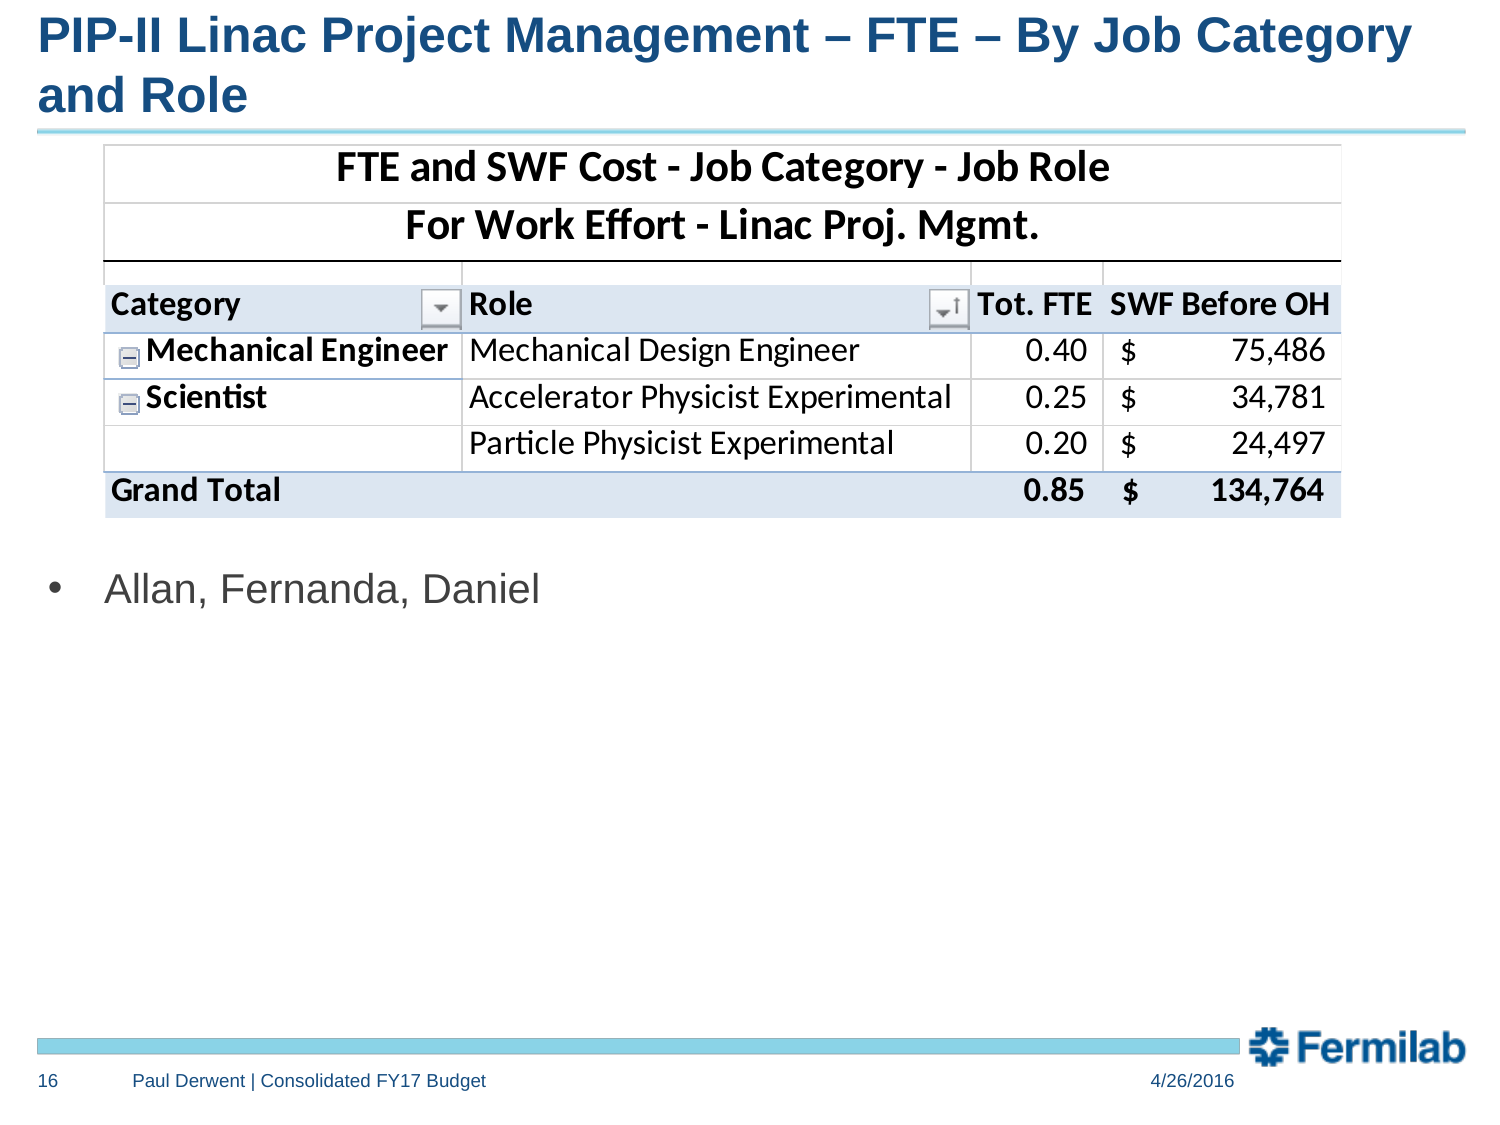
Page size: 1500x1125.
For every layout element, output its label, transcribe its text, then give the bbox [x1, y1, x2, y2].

title PIP-II Linac Project Management – FTE – By Job Category and Role [37, 17, 1463, 123]
picture [103, 144, 1344, 520]
footer Paul Derwent | Consolidated FY17 Budget [132, 1068, 1014, 1109]
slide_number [1058, 1068, 1235, 1109]
list Allan, Fernanda, Daniel [47, 562, 1471, 906]
slide_number 16 [37, 1068, 111, 1109]
